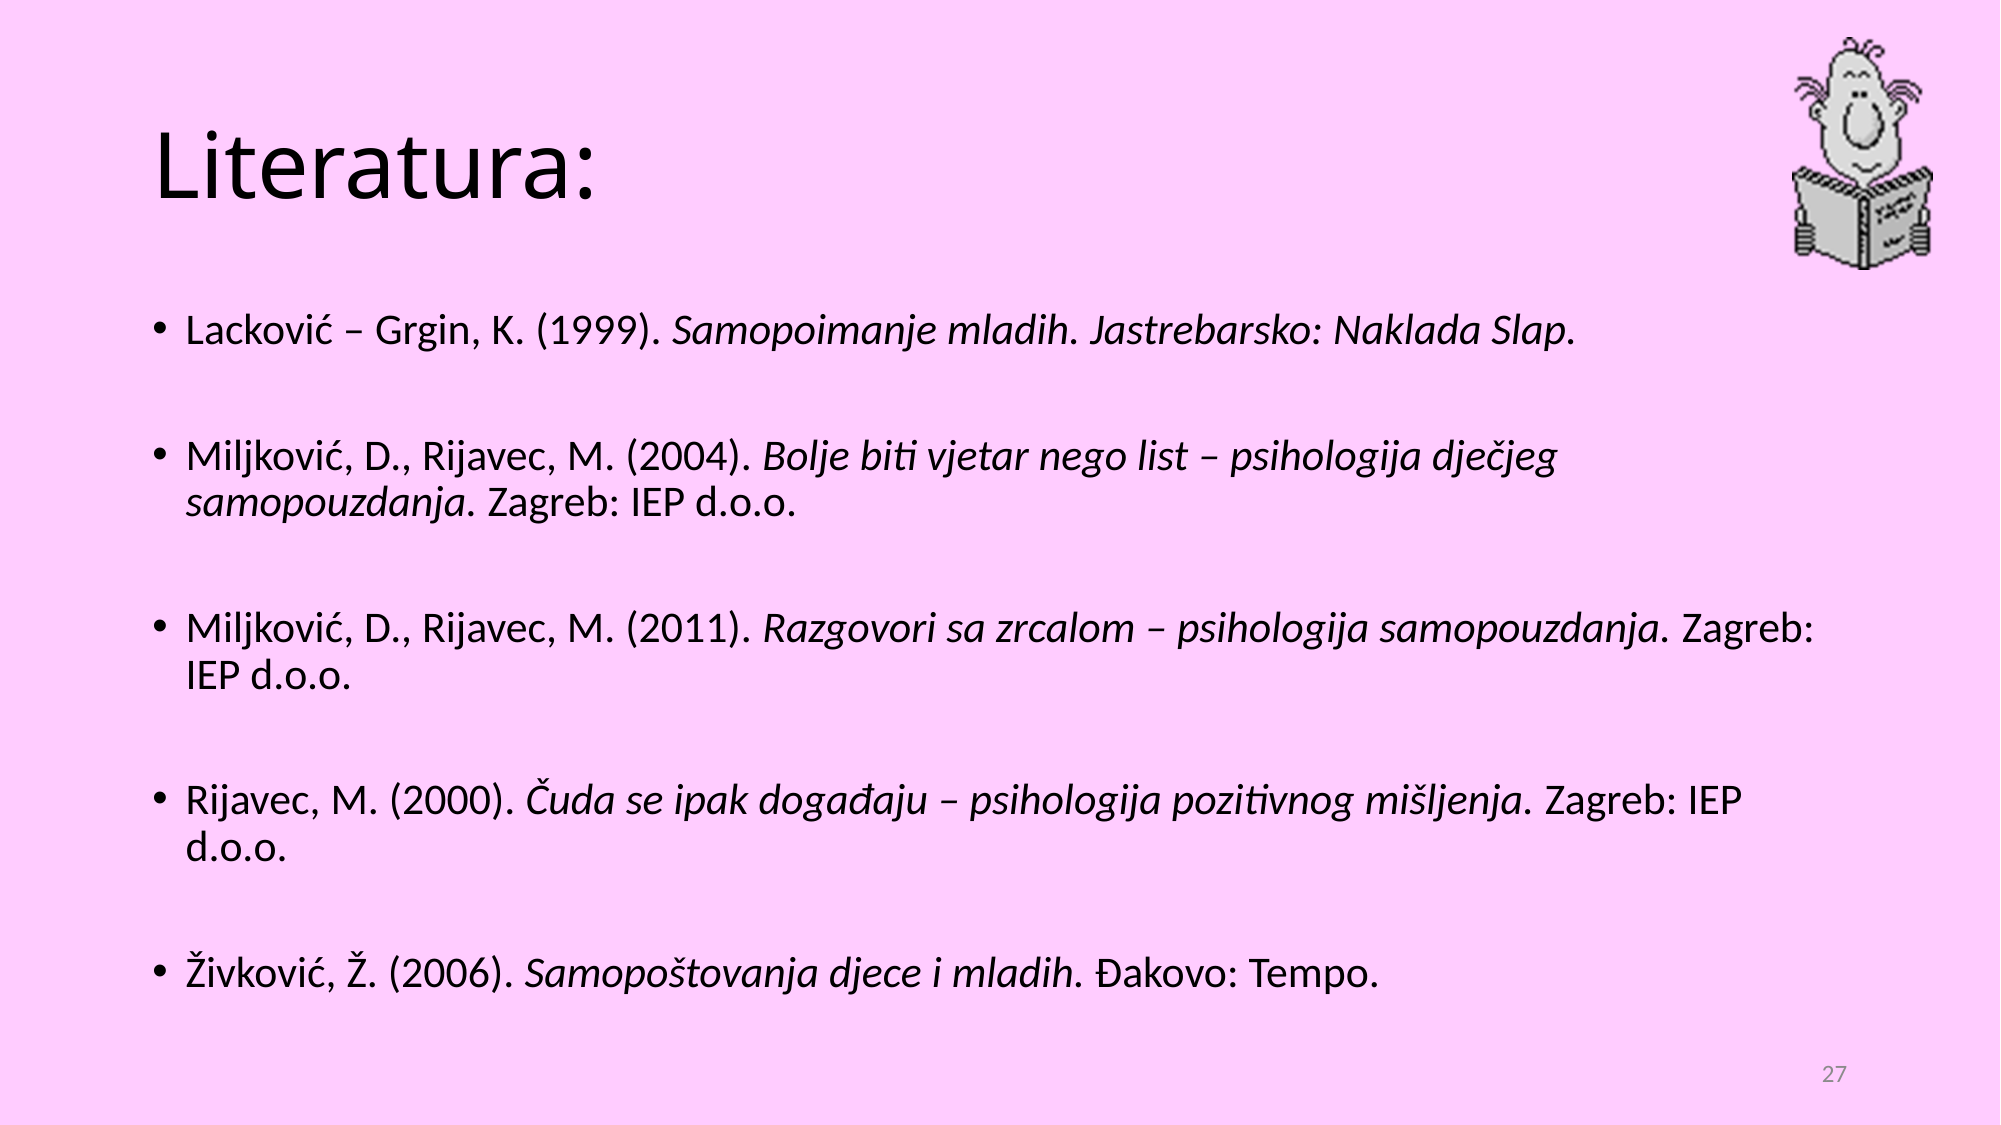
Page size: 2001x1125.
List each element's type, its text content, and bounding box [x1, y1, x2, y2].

picture [1792, 37, 1933, 270]
list Lacković – Grgin, K. (1999). Samopoimanje mladih. Jastrebarsko: Naklada Slap. Miljković, D., Rijavec, M. (2004). Bolje biti vjetar nego list – psihologija dječjeg samopouzdanja. Zagreb: IEP d.o.o. Miljković, D., Rijavec, M. (2011). Razgovori sa zrcalom – psihologija samopouzdanja. Zagreb: IEP d.o.o. Rijavec, M. (2000). Čuda se ipak događaju – psihologija pozitivnog mišljenja. Zagreb: IEP d.o.o. Živković, Ž. (2006). Samopoštovanja djece i mladih. Đakovo: Tempo. [137, 299, 1863, 1014]
title Literatura: [137, 59, 650, 278]
slide_number 27 [1412, 1042, 1863, 1103]
